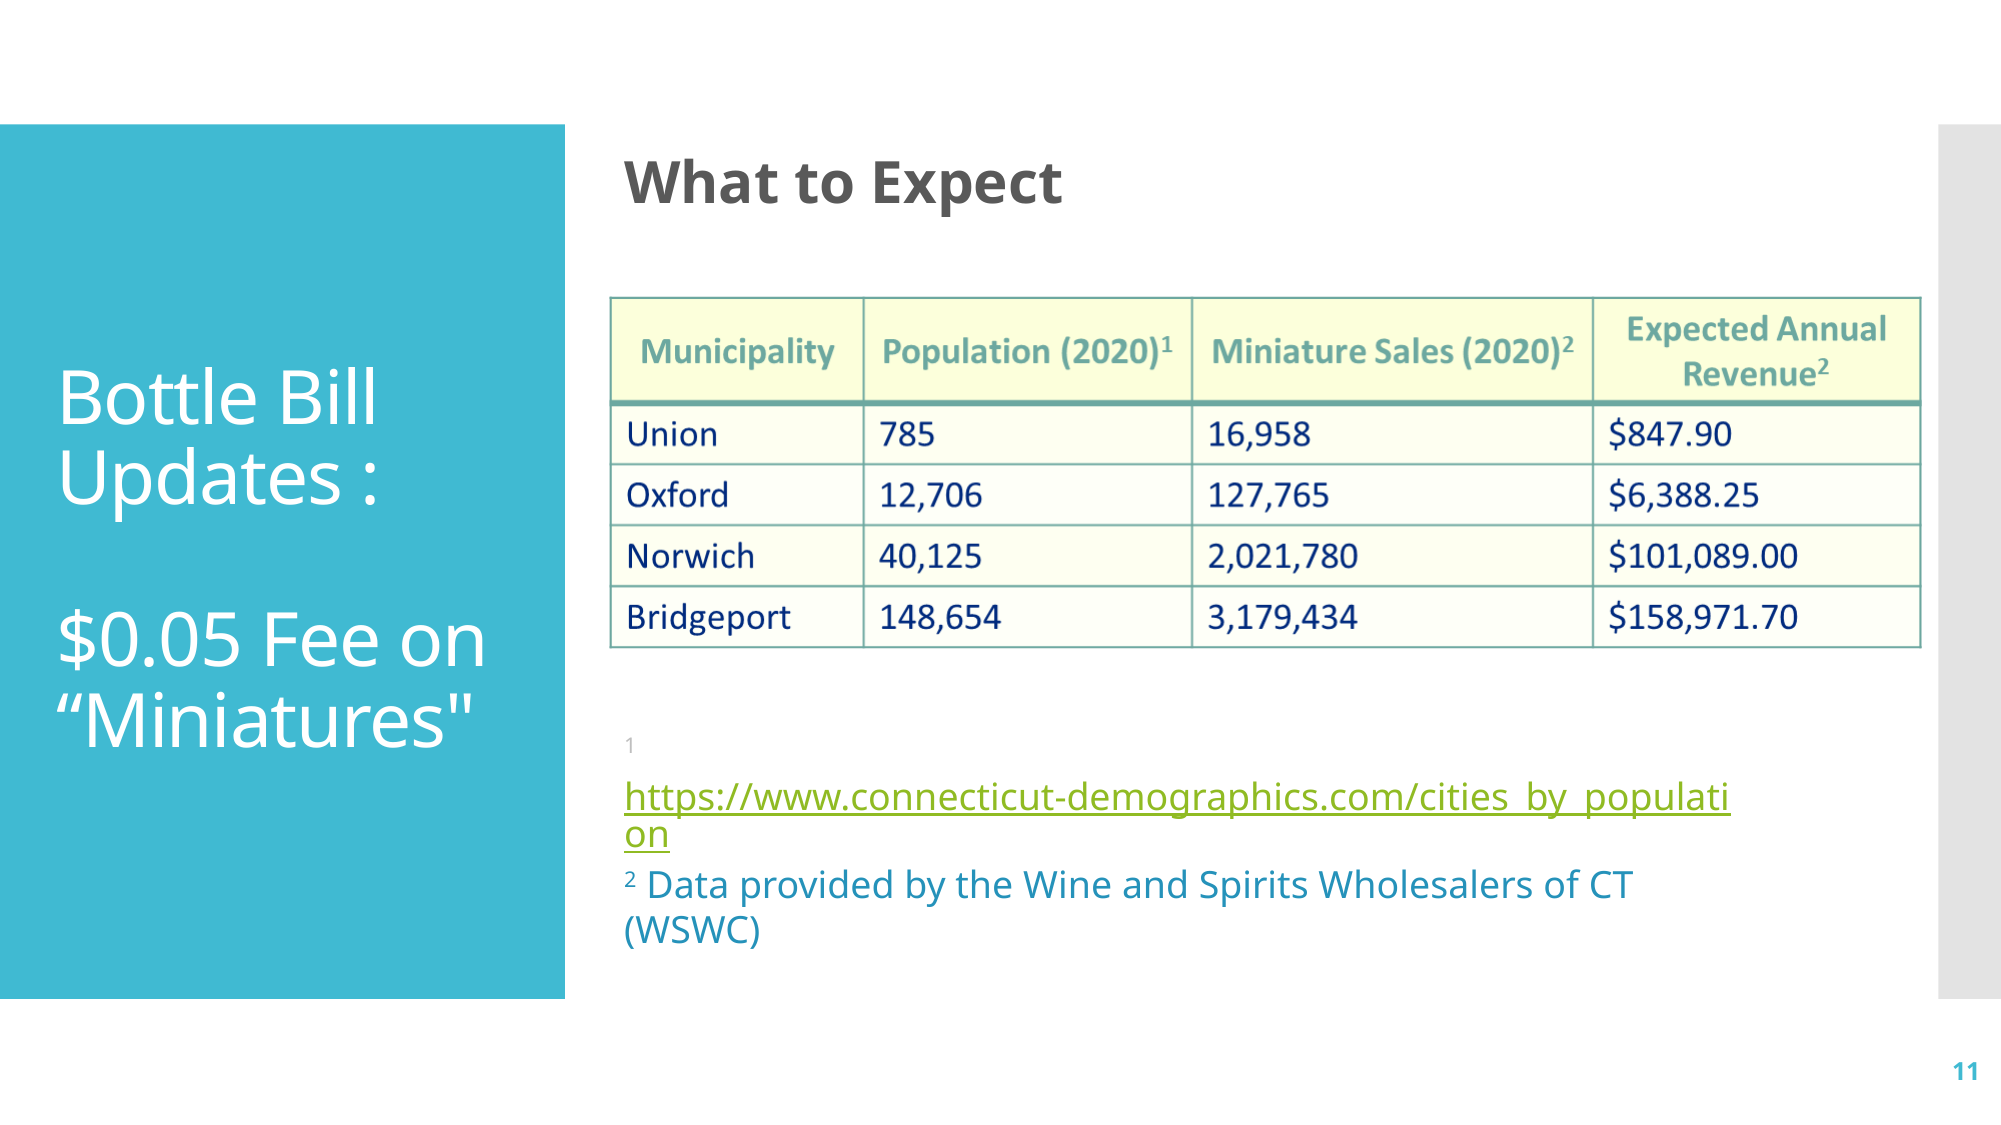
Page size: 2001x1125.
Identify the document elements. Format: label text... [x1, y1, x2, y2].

picture [609, 292, 1925, 662]
list What to Expect [609, 88, 1810, 281]
text_box 1 https://www.connecticut-demographics.com/cities_by_population 2 Data provided by the Wine and Spirits Wholesalers of CT (WSWC) [609, 720, 1758, 921]
title Bottle Bill Updates : $0.05 Fee on “Miniatures" [41, 184, 525, 940]
slide_number 11 [1744, 1042, 1996, 1103]
